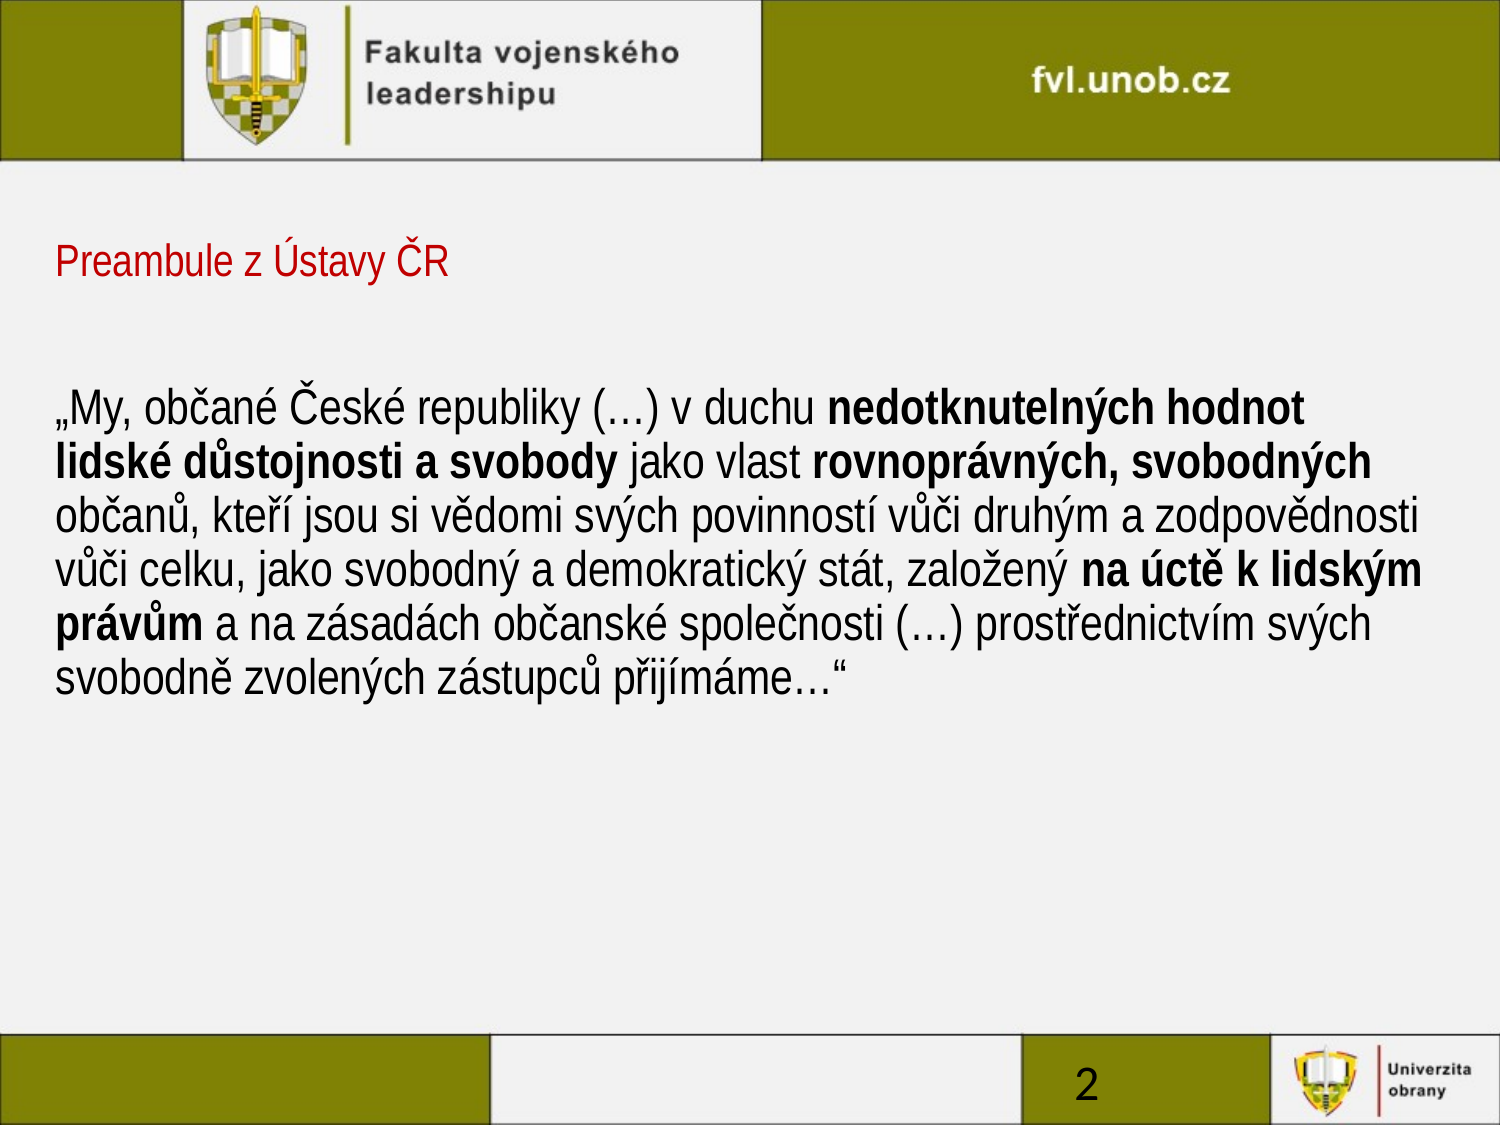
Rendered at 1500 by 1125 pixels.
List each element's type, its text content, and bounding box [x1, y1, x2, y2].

list „My, občané České republiky (…) v duchu nedotknutelných hodnot lidské důstojnosti a svobody jako vlast rovnoprávných, svobodných občanů, kteří jsou si vědomi svých povinností vůči druhým a zodpovědnosti vůči celku, jako svobodný a demokratický stát, založený na úctě k lidským právům a na zásadách občanské společnosti (…) prostřednictvím svých svobodně zvolených zástupců přijímáme…“ [41, 373, 1447, 961]
slide_number 2 [1059, 1042, 1189, 1103]
picture [0, 0, 1500, 1125]
title Preambule z Ústavy ČR [41, 160, 1439, 349]
